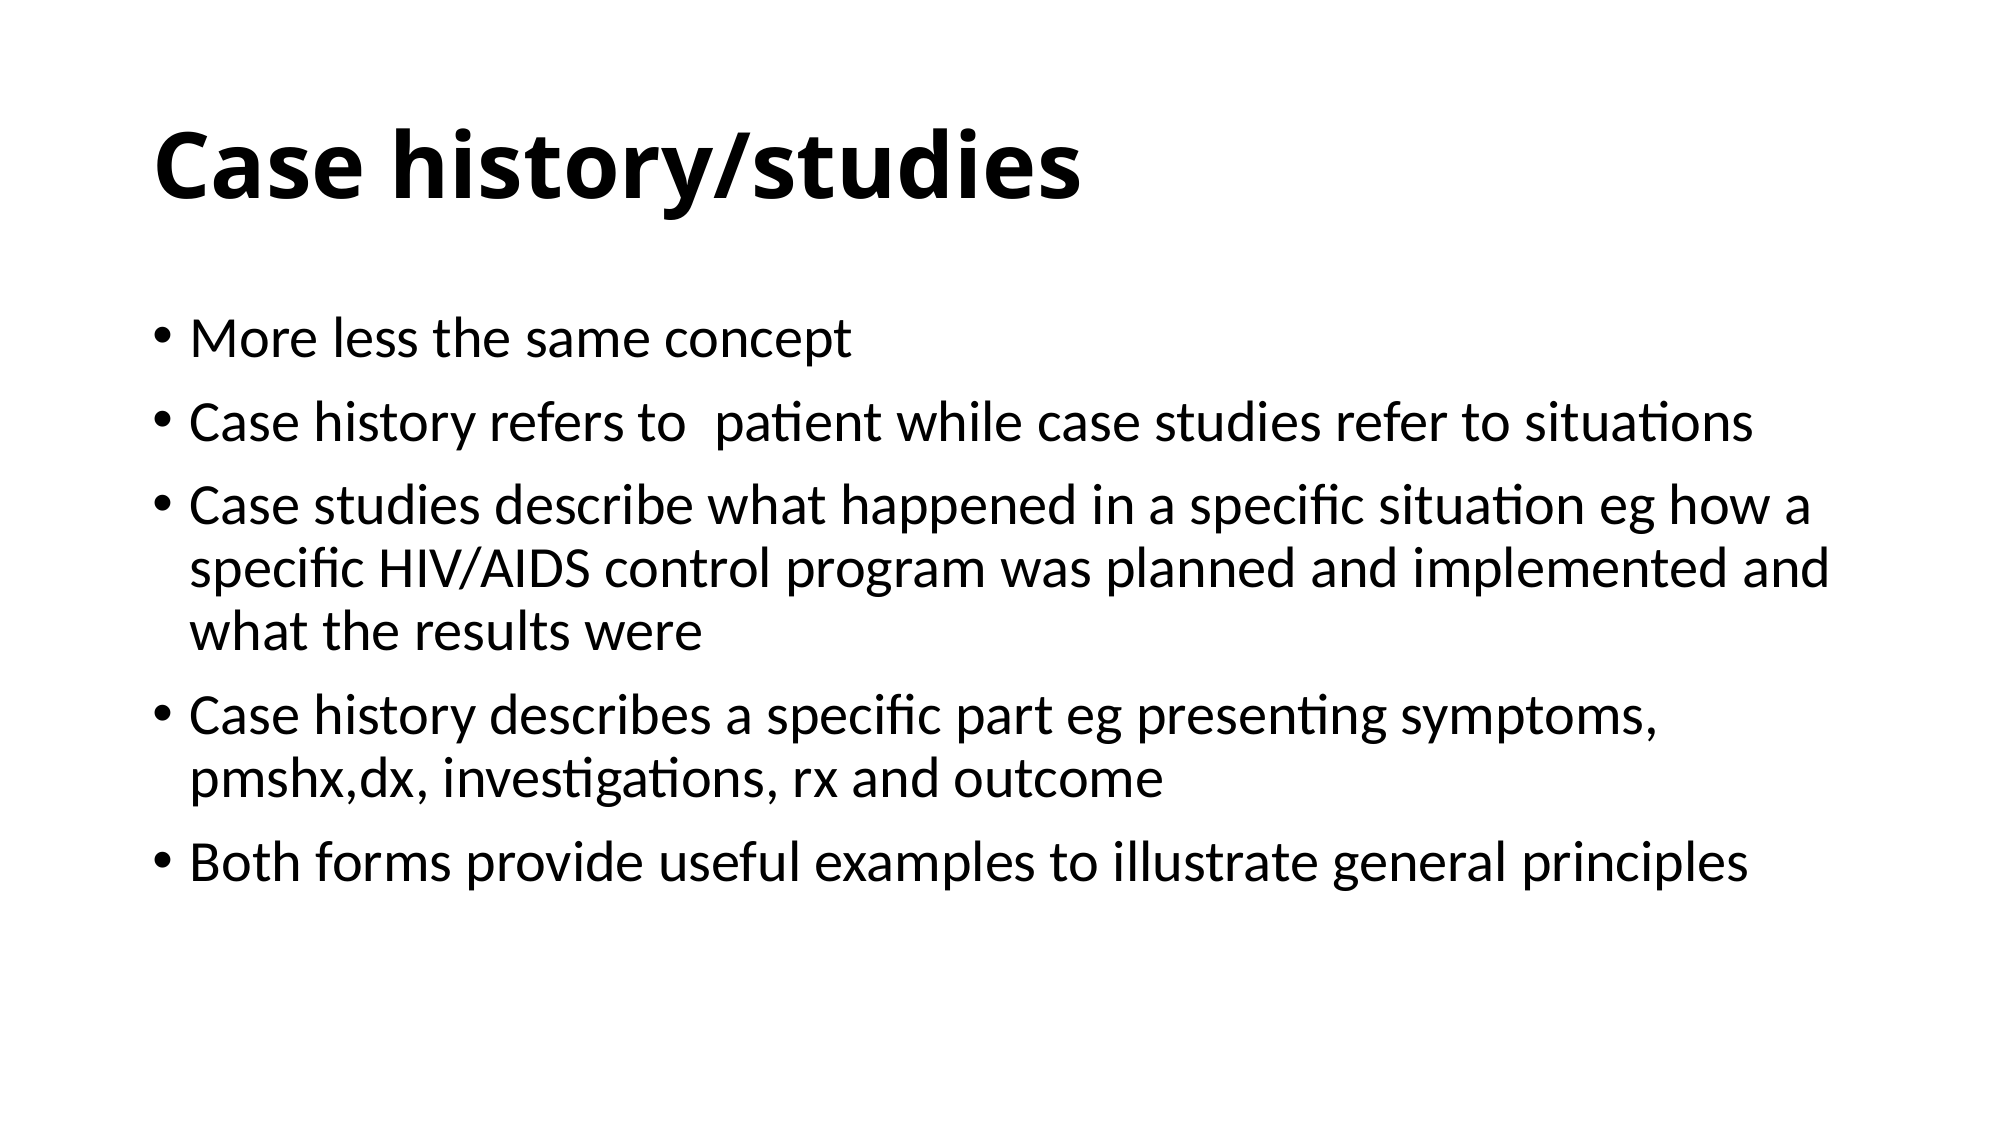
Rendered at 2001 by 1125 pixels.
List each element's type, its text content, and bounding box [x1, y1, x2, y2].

list More less the same concept Case history refers to patient while case studies refer to situations Case studies describe what happened in a specific situation eg how a specific HIV/AIDS control program was planned and implemented and what the results were Case history describes a specific part eg presenting symptoms, pmshx,dx, investigations, rx and outcome Both forms provide useful examples to illustrate general principles [137, 299, 1863, 1014]
title Case history/studies [137, 59, 1863, 278]
